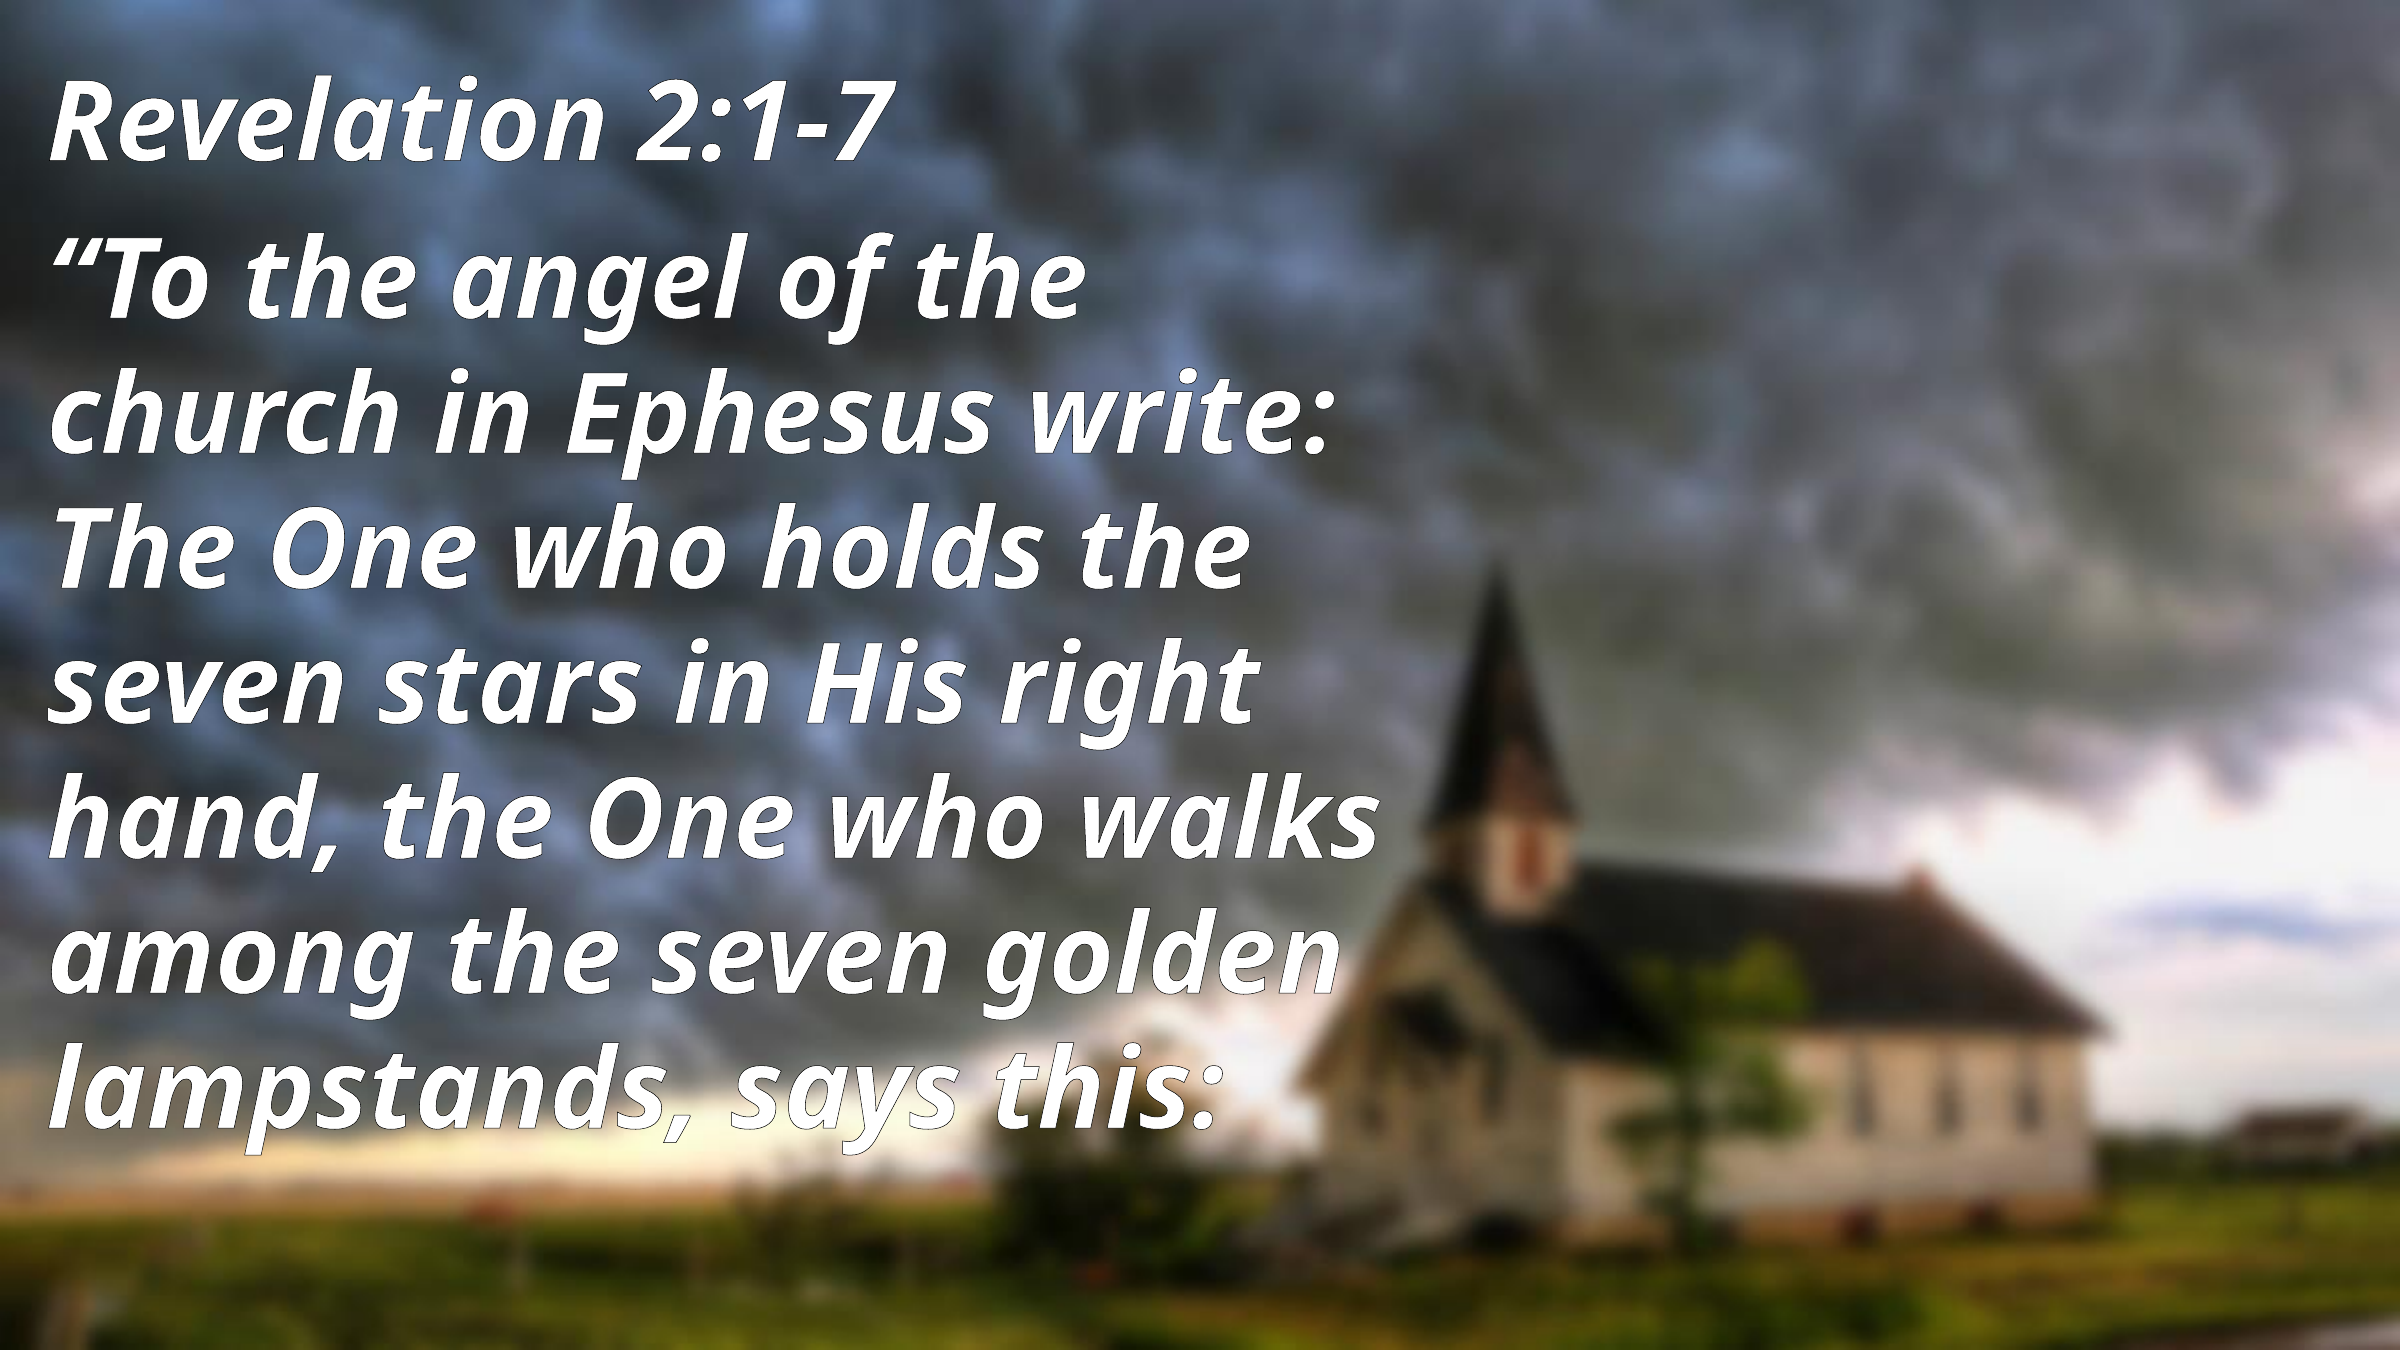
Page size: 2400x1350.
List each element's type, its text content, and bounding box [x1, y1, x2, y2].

list Revelation 2:1-7 “To the angel of the church in Ephesus write: The One who holds the seven stars in His right hand, the One who walks among the seven golden lampstands, says this: [24, 37, 1438, 1313]
picture [0, 0, 2400, 1350]
